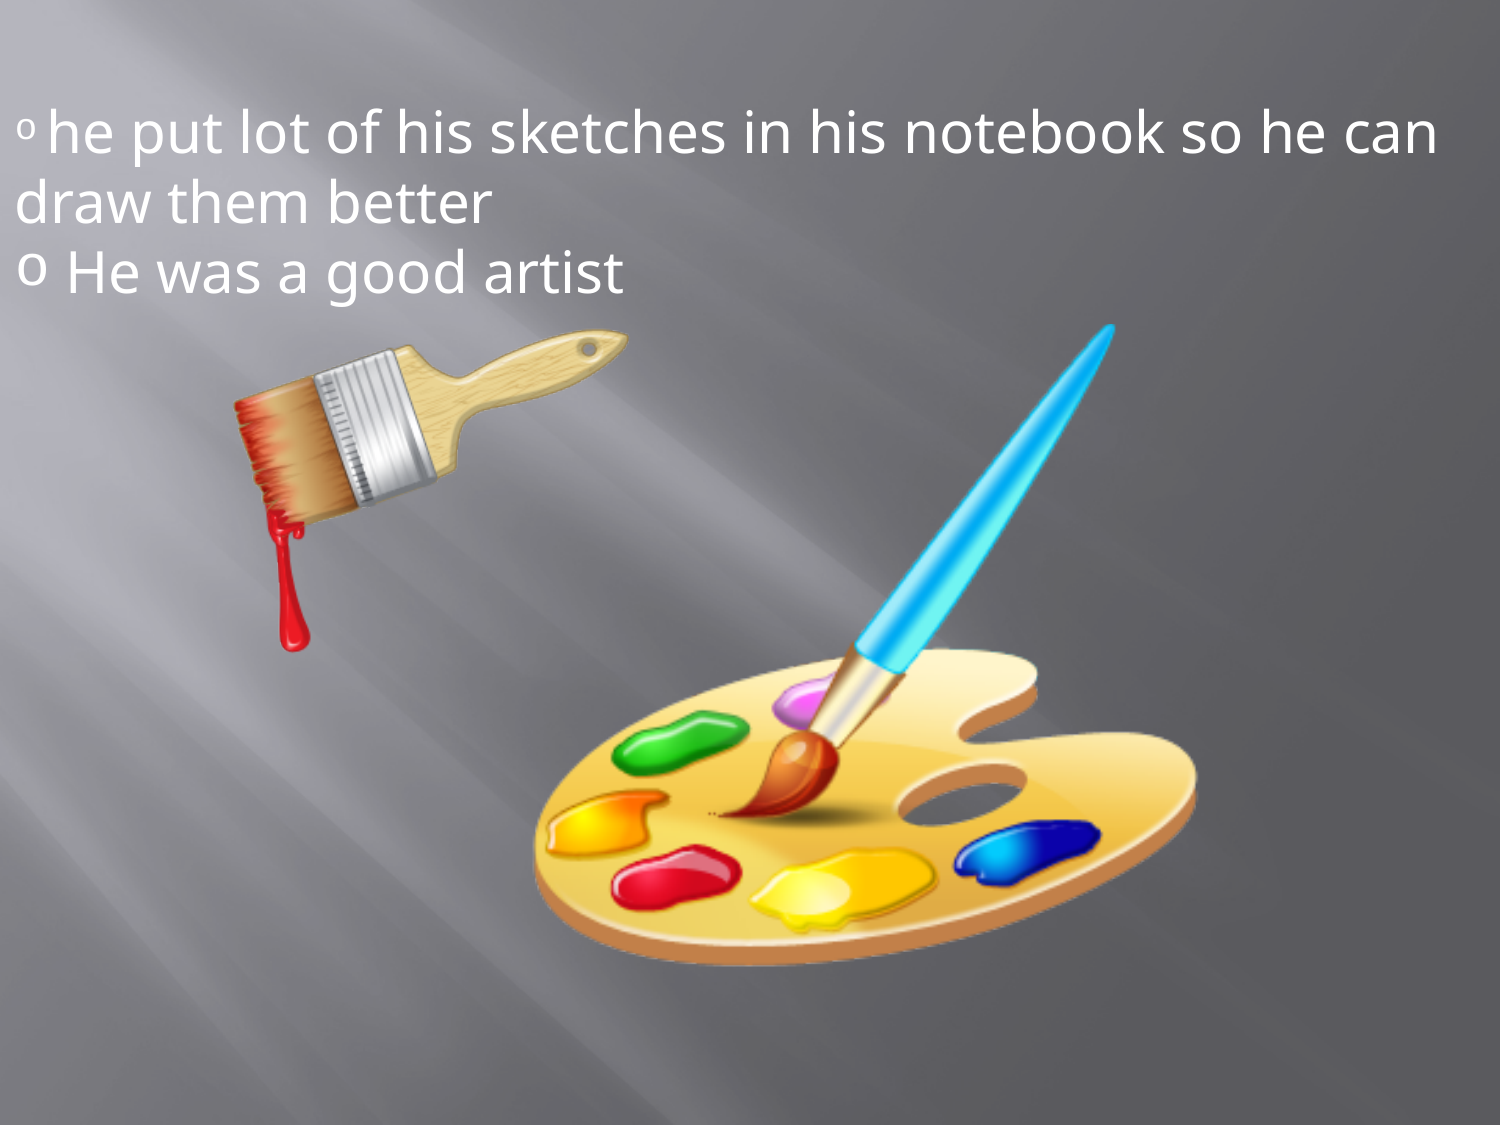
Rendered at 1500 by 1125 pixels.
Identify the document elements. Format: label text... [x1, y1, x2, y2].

text_box he put lot of his sketches in his notebook so he can draw them better He was a good artist [0, 87, 1500, 313]
picture [187, 262, 1213, 1026]
